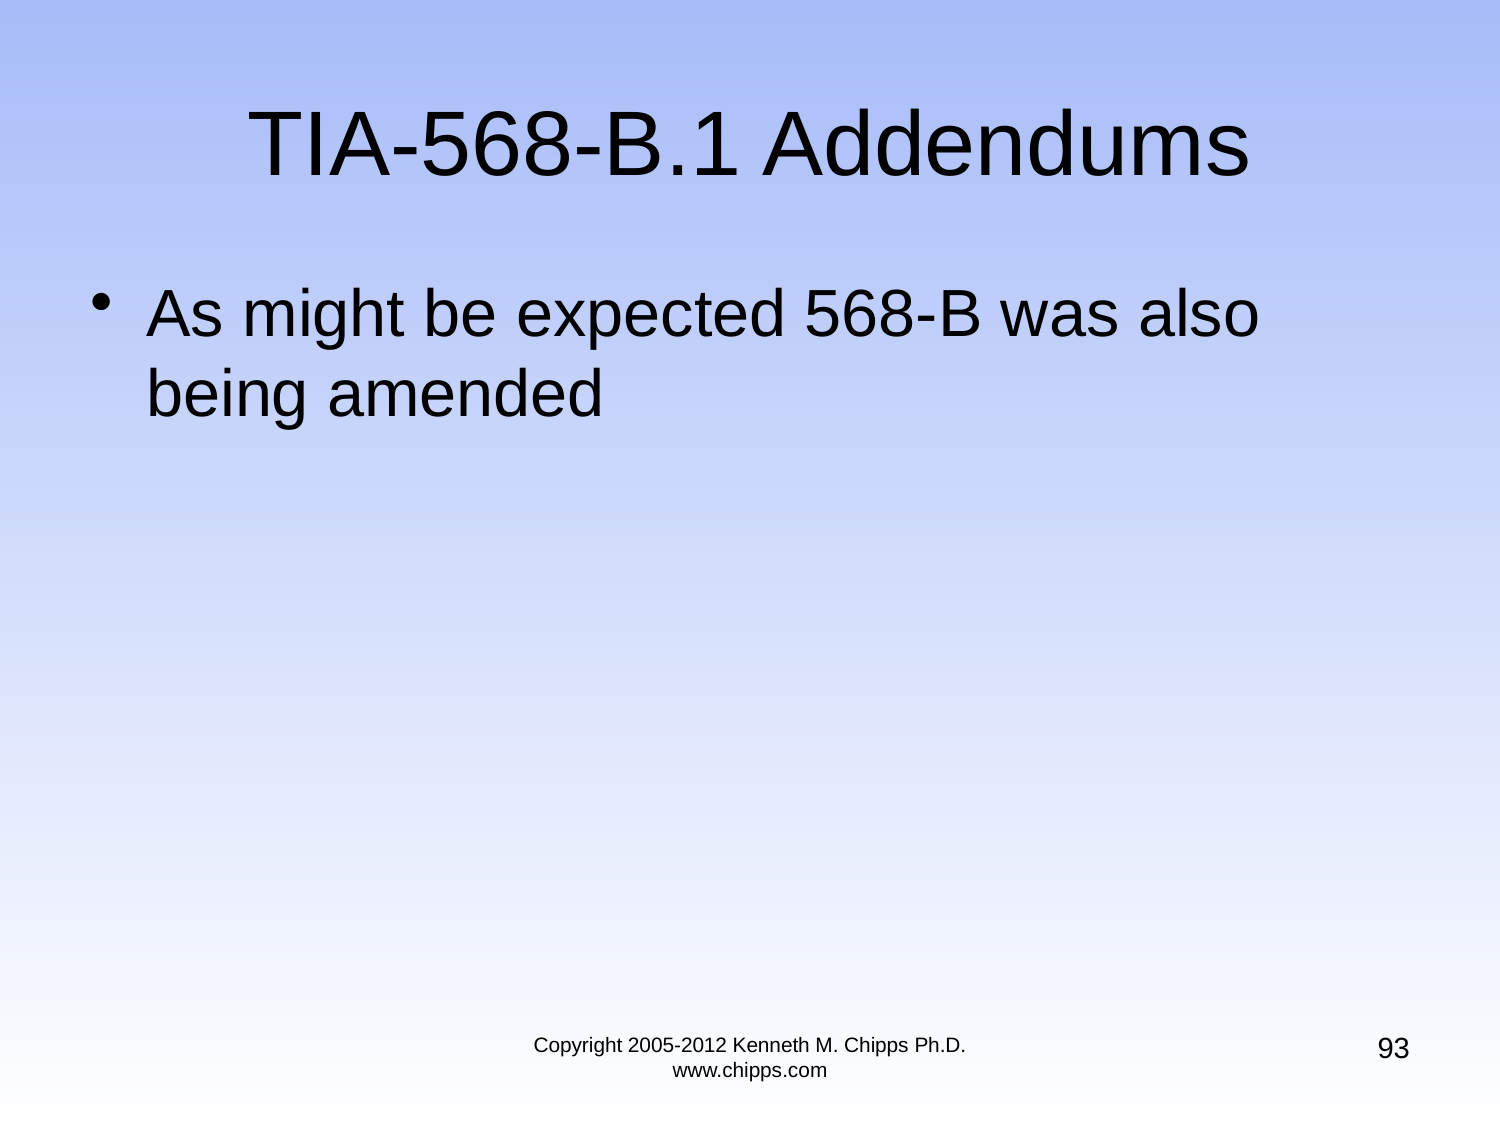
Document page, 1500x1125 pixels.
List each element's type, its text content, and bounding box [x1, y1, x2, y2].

list As might be expected 568-B was also being amended [75, 262, 1425, 1005]
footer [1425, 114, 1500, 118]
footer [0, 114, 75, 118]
slide_number 93 [1074, 1021, 1426, 1101]
title TIA-568-B.1 Addendums [75, 45, 1425, 233]
footer Copyright 2005-2012 Kenneth M. Chipps Ph.D. www.chipps.com [449, 1024, 1051, 1103]
